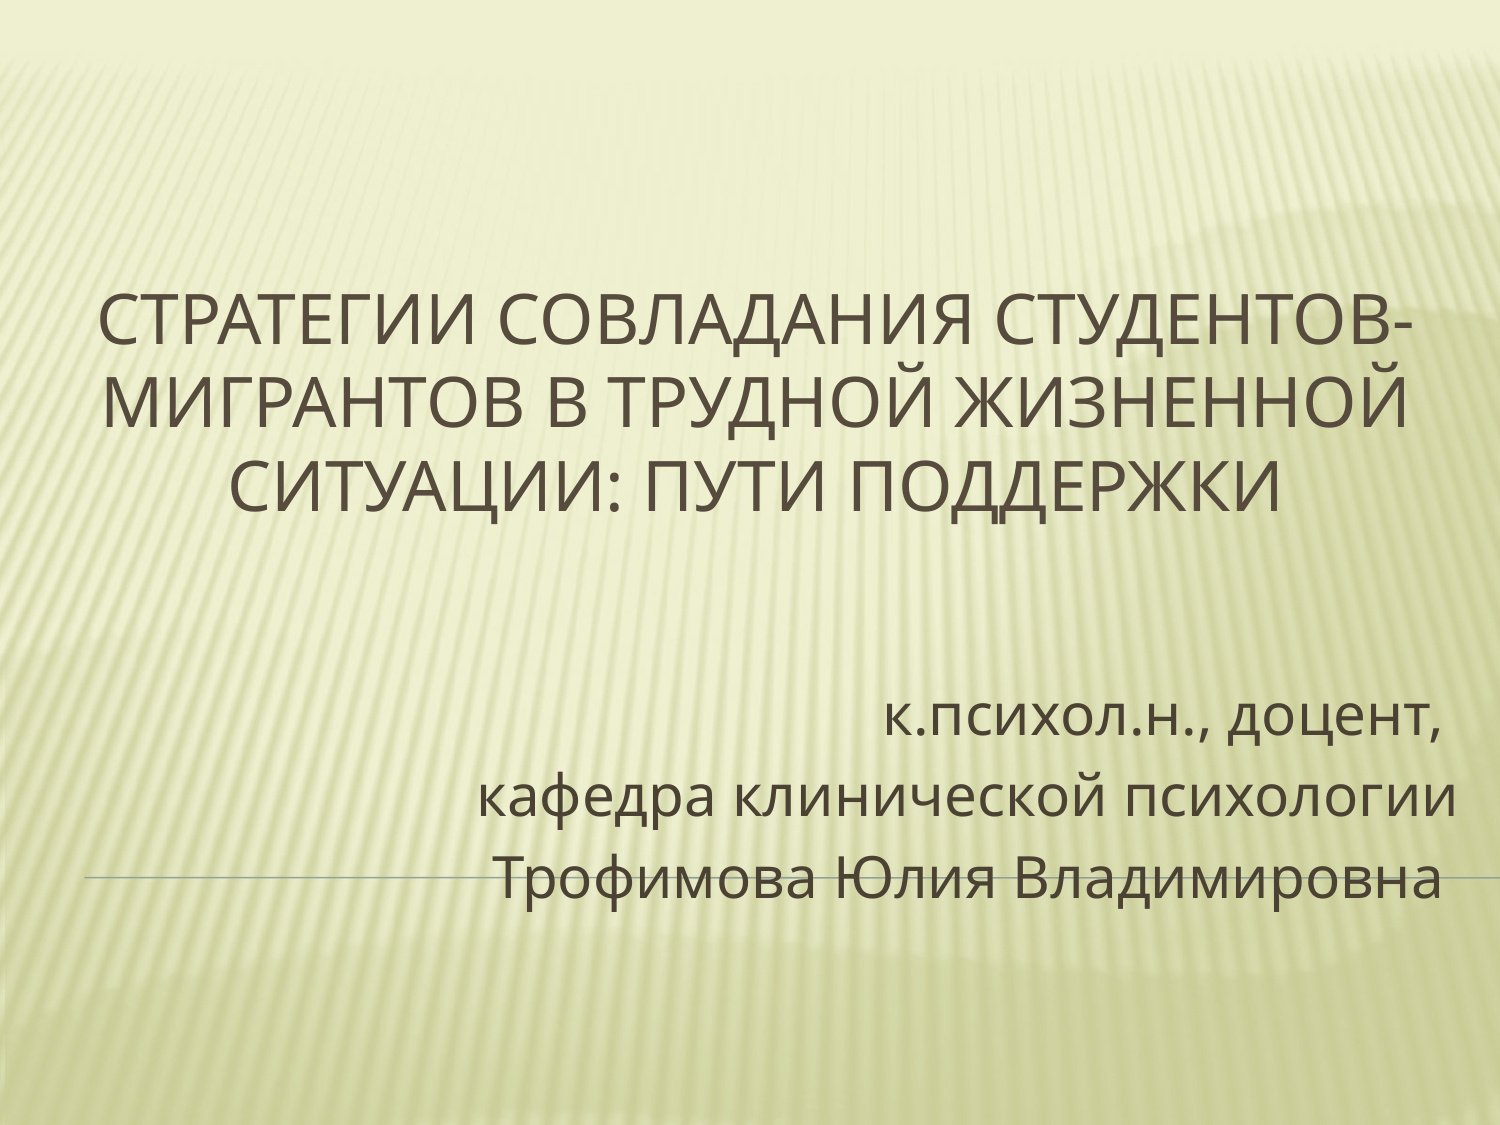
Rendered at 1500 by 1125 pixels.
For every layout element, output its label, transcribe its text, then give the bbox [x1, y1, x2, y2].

title Стратегии совладания студентов-мигрантов в трудной жизненной ситуации: пути поддержки [76, 267, 1436, 622]
subtitle к.психол.н., доцент, кафедра клинической психологии Трофимова Юлия Владимировна [88, 692, 1474, 918]
